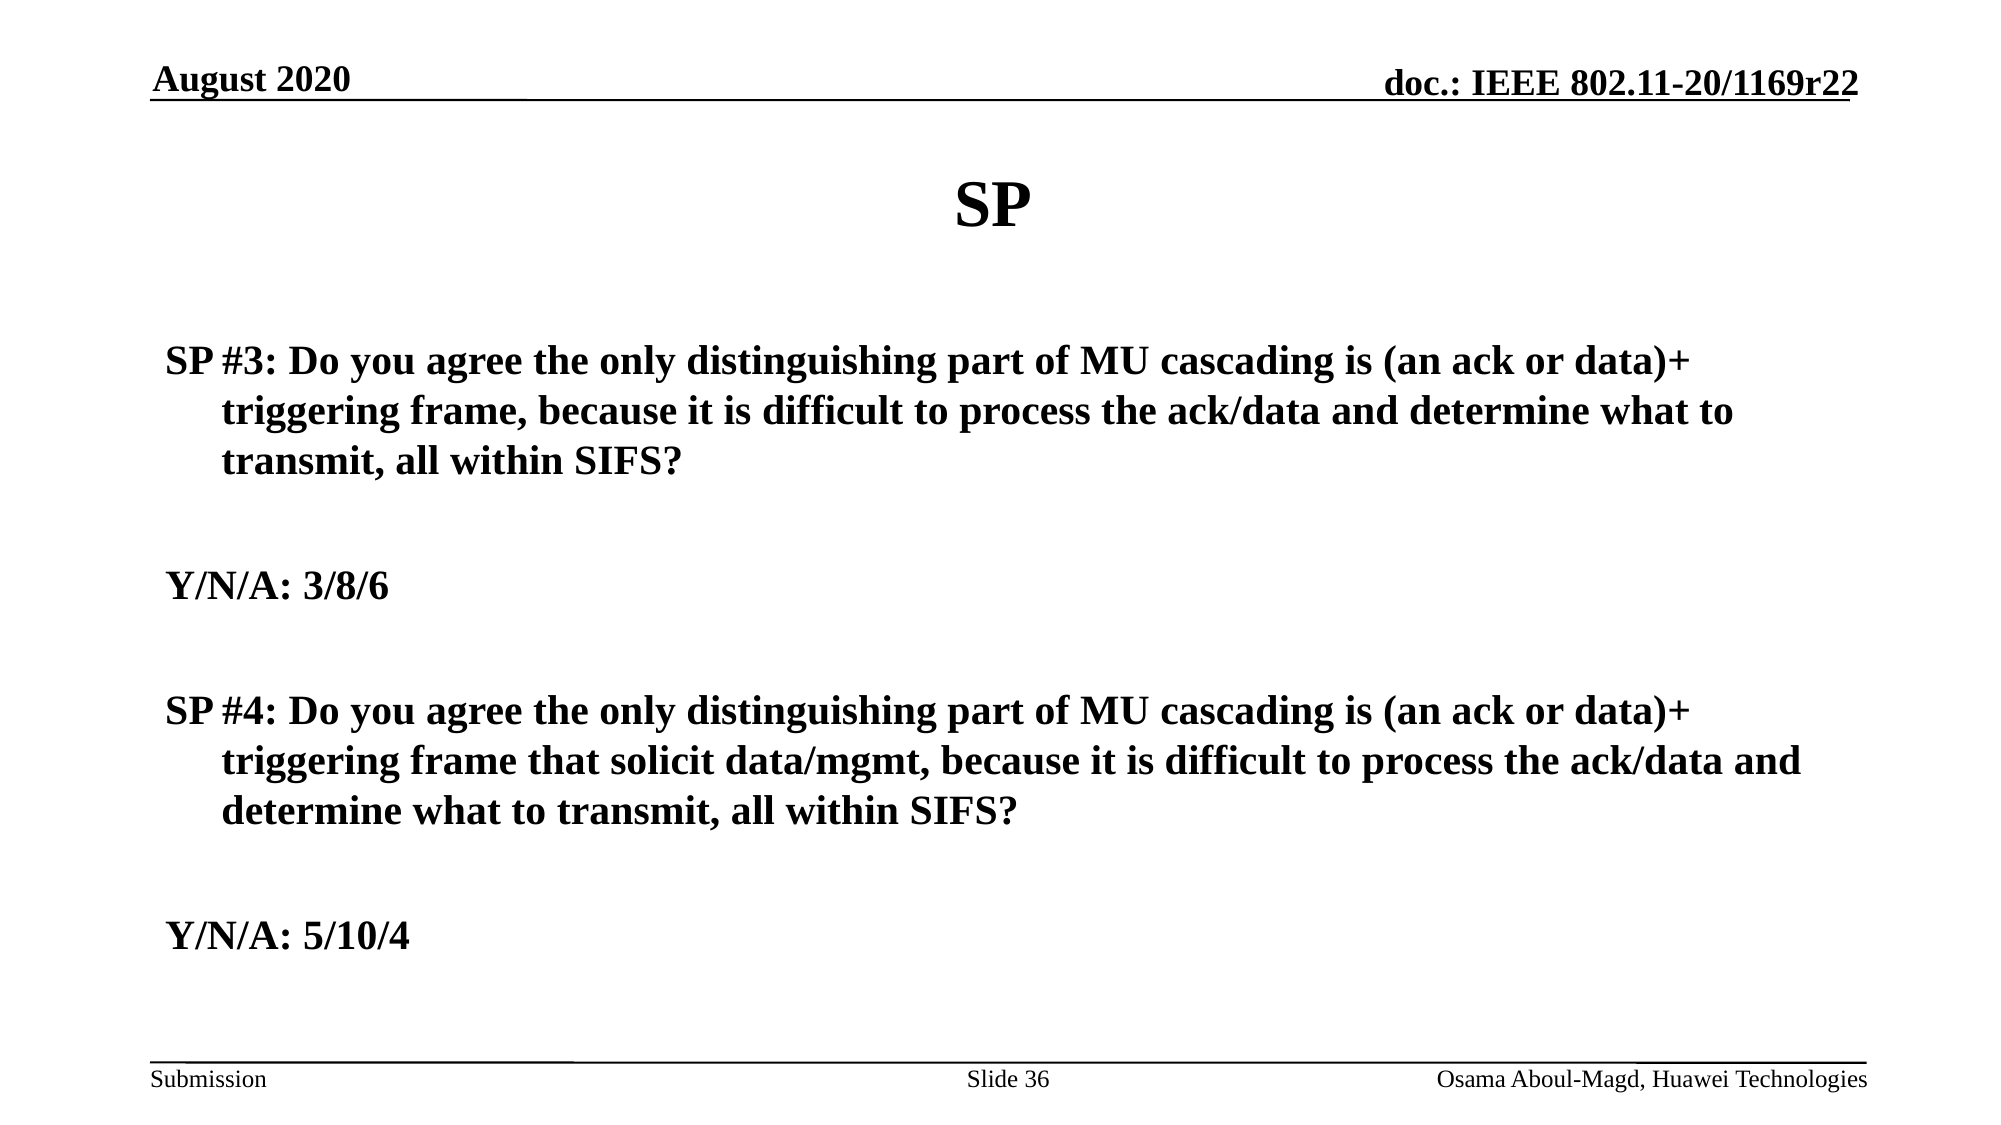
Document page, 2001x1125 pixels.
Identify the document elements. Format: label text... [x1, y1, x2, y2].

slide_number Slide 36 [950, 1061, 1067, 1123]
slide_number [152, 54, 563, 100]
list SP #3: Do you agree the only distinguishing part of MU cascading is (an ack or data)+ triggering frame, because it is difficult to process the ack/data and determine what to transmit, all within SIFS? Y/N/A: 3/8/6 SP #4: Do you agree the only distinguishing part of MU cascading is (an ack or data)+ triggering frame that solicit data/mgmt, because it is difficult to process the ack/data and determine what to transmit, all within SIFS? Y/N/A: 5/10/4 [149, 324, 1850, 1000]
title SP [149, 112, 1850, 288]
footer Osama Aboul-Magd, Huawei Technologies [1171, 1061, 1869, 1093]
